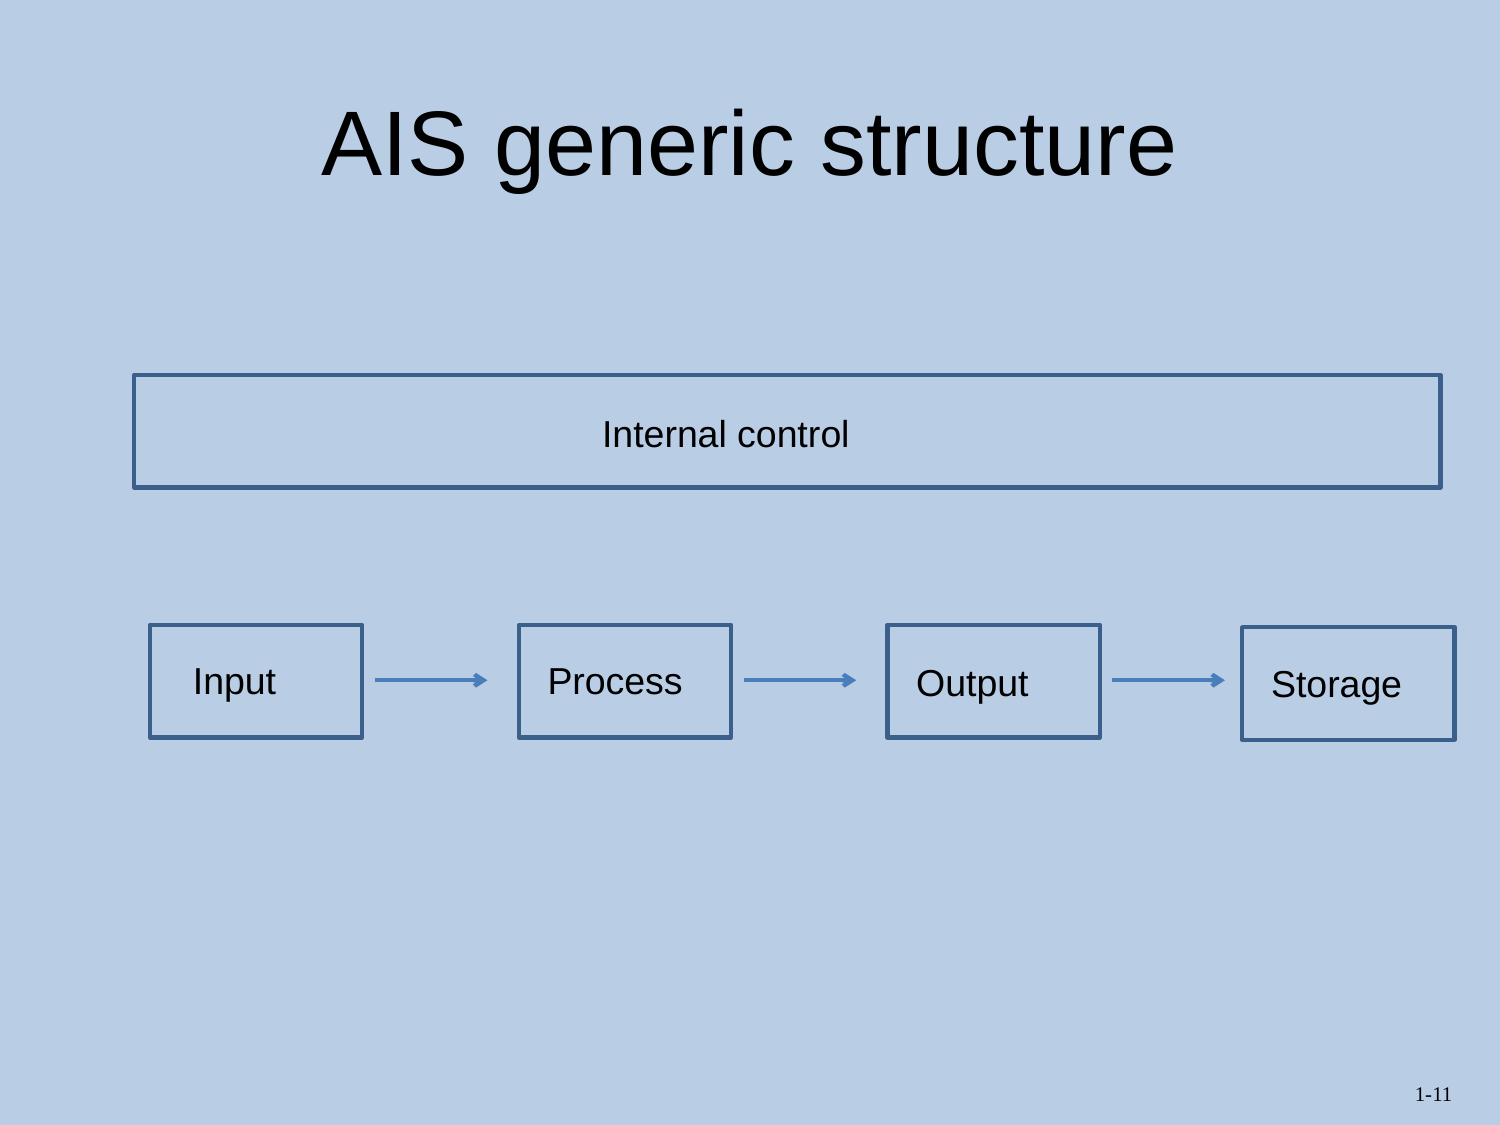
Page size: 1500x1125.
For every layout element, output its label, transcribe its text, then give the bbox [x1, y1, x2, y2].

text_box [885, 623, 1102, 740]
text_box Input [178, 649, 335, 710]
title AIS generic structure [75, 45, 1425, 233]
text_box Output [901, 651, 1086, 712]
text_box [517, 623, 733, 740]
text_box Internal control [587, 403, 900, 463]
text_box [1240, 625, 1457, 742]
text_box Storage [1256, 653, 1441, 713]
text_box Process [532, 649, 718, 710]
text_box [132, 373, 1443, 490]
text_box [148, 623, 364, 740]
